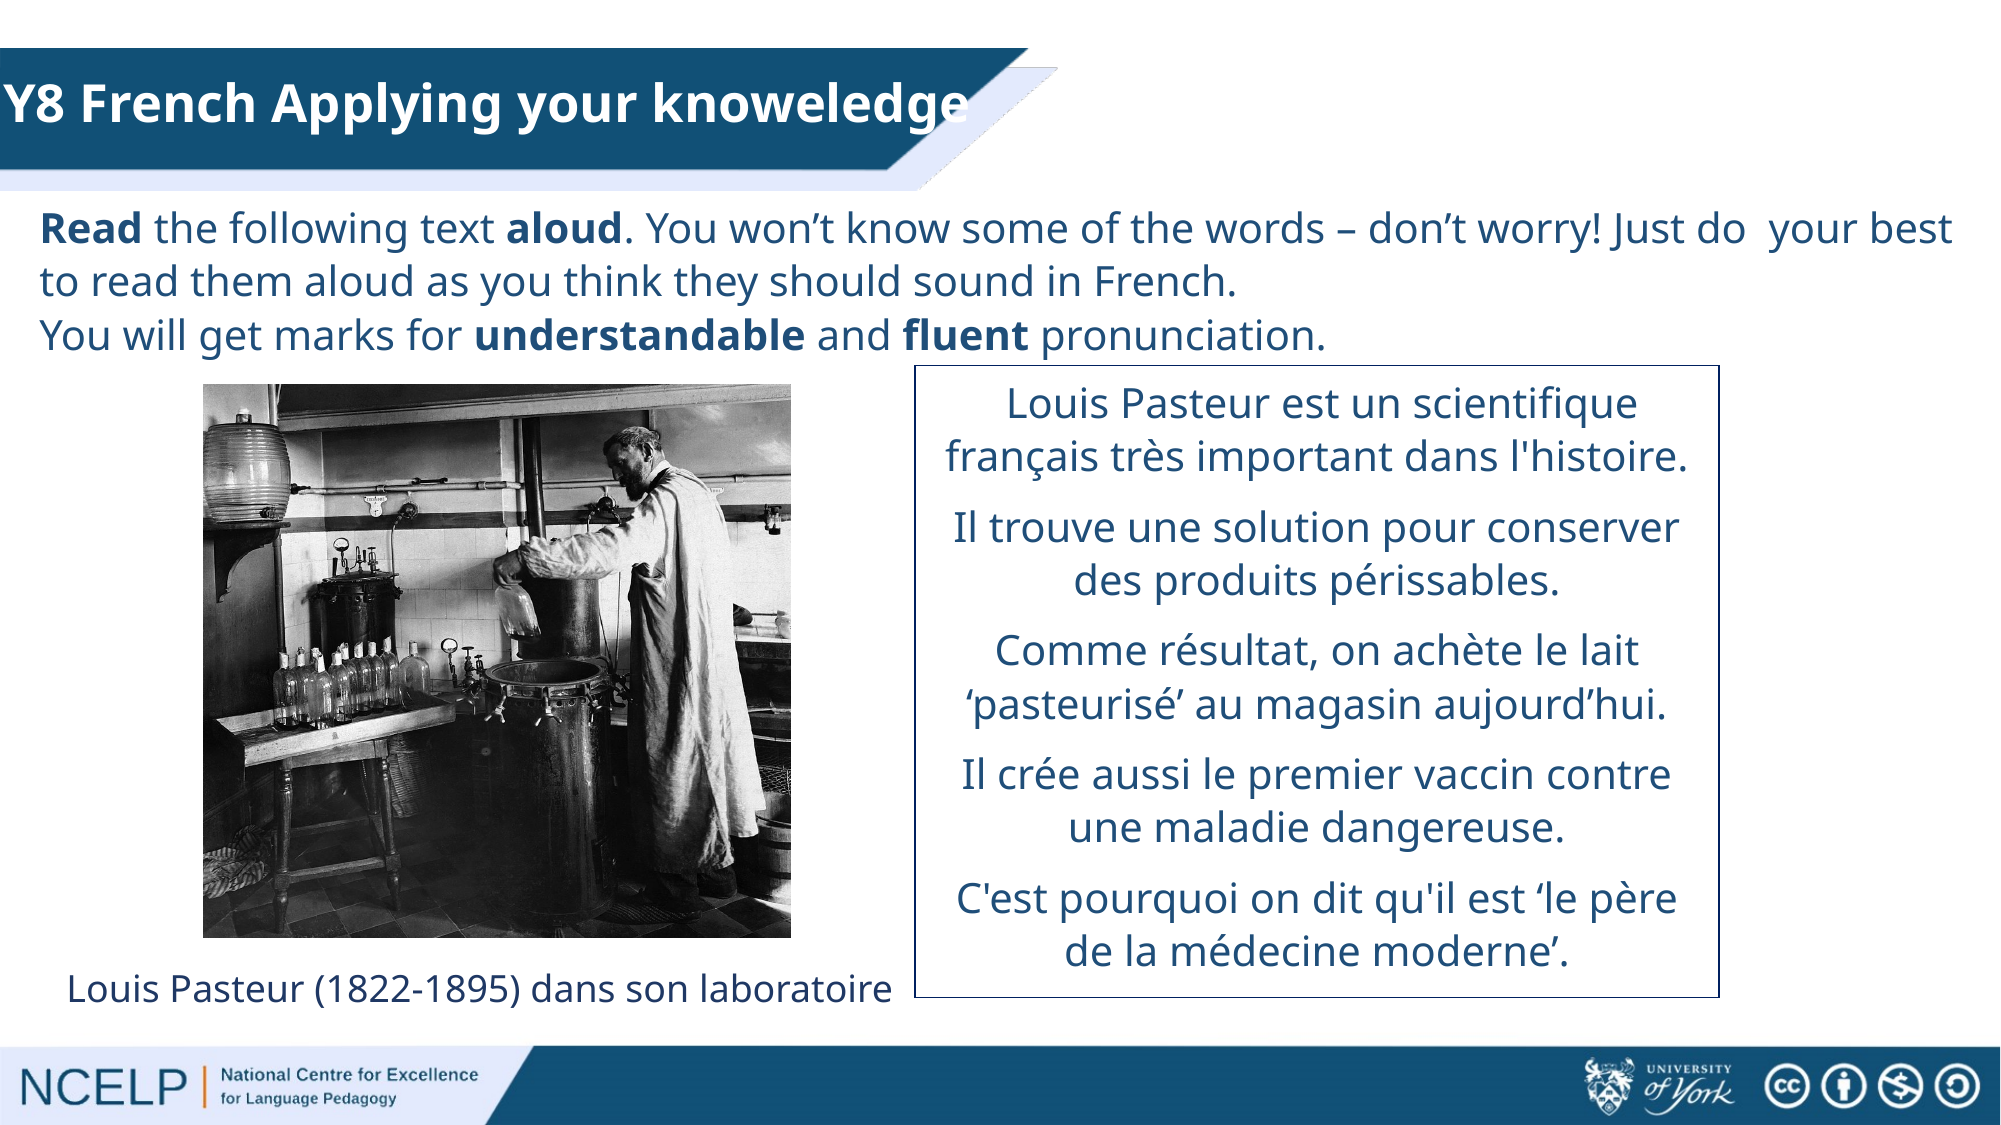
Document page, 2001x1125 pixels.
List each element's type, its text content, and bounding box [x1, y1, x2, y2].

text_box Louis Pasteur (1822-1895) dans son laboratoire [51, 957, 909, 1018]
text_box Read the following text aloud. You won’t know some of the words – don’t worry! Just do your best to read them aloud as you think they should sound in French. You will get marks for understandable and fluent pronunciation. [24, 190, 1982, 367]
picture [0, 0, 2001, 1125]
text_box Louis Pasteur est un scientifique français très important dans l'histoire. Il trouve une solution pour conserver des produits périssables. Comme résultat, on achète le lait ‘pasteurisé’ au magasin aujourd’hui. Il crée aussi le premier vaccin contre une maladie dangereuse. C'est pourquoi on dit qu'il est ‘le père de la médecine moderne’. [914, 365, 1720, 998]
